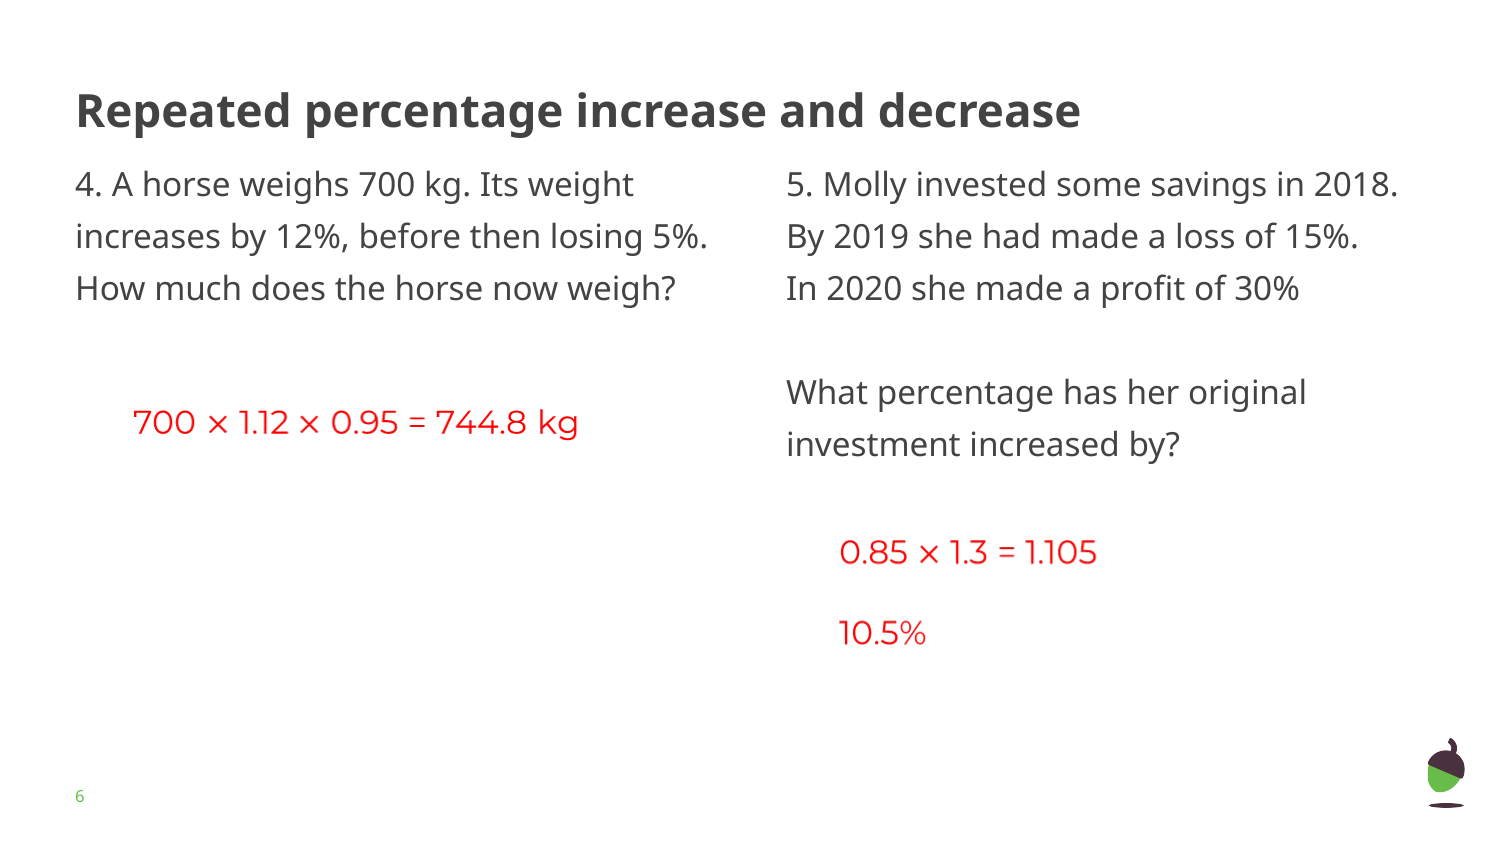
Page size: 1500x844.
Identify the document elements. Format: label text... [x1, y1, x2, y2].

text_box 5. Molly invested some savings in 2018. By 2019 she had made a loss of 15%. In 2020 she made a profit of 30% What percentage has her original investment increased by? [785, 151, 1466, 675]
text_box [824, 524, 1500, 661]
text_box [714, 394, 896, 450]
picture [1427, 738, 1465, 808]
list 4. A horse weighs 700 kg. Its weight increases by 12%, before then losing 5%. How much does the horse now weigh? [75, 151, 714, 844]
title Repeated percentage increase and decrease [75, 73, 1181, 152]
